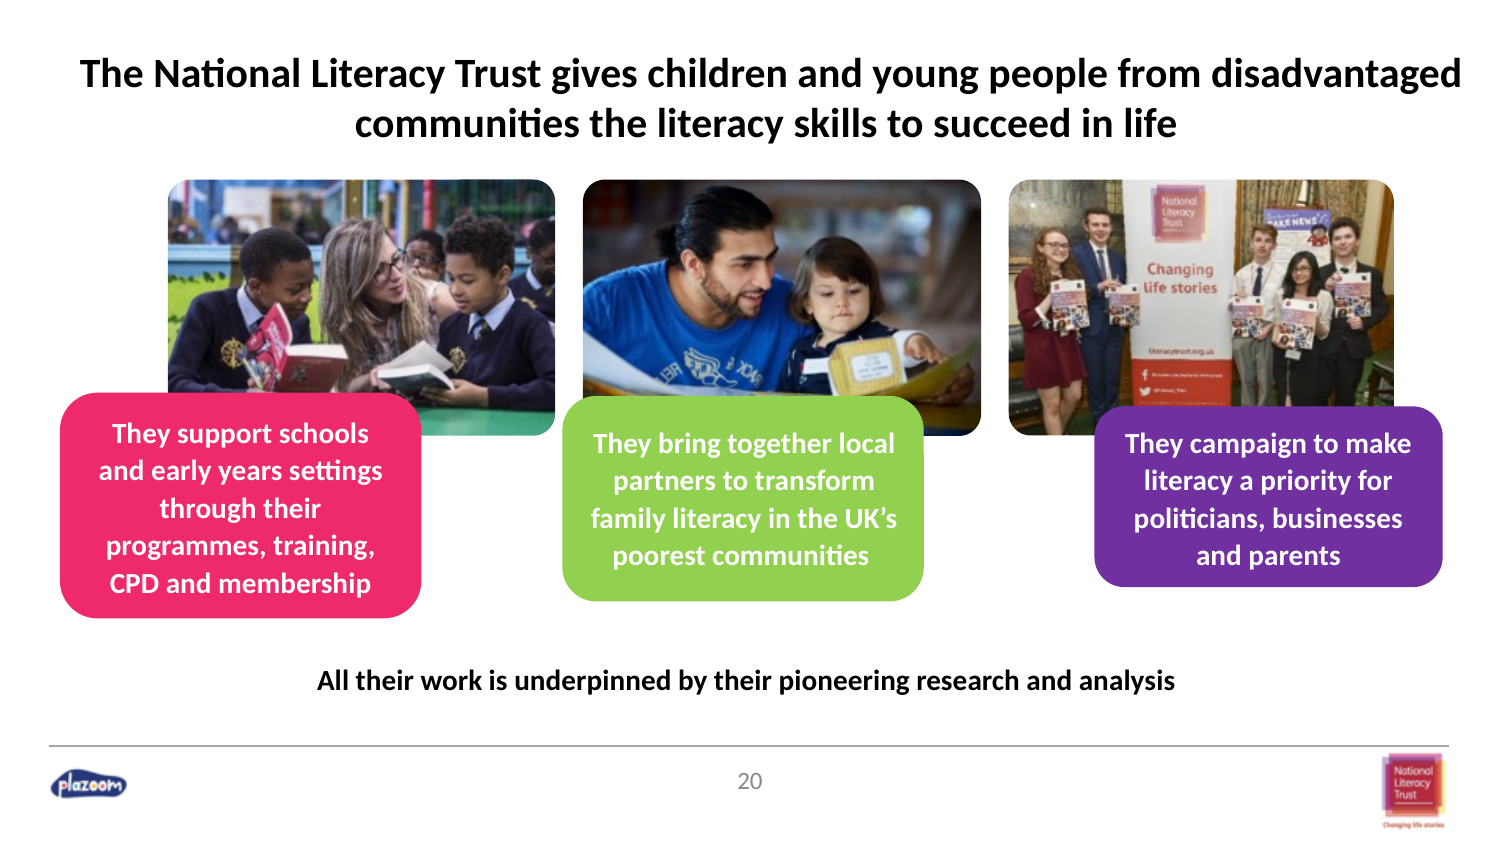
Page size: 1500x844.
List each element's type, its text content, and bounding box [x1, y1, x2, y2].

picture [48, 765, 130, 802]
picture [1008, 179, 1395, 436]
text_box The National Literacy Trust gives children and young people from disadvantaged communities the literacy skills to succeed in life [0, 38, 1500, 158]
text_box [562, 416, 922, 602]
text_box [566, 402, 577, 414]
text_box [1104, 579, 1434, 588]
text_box They support schools and early years settings through their programmes, training, CPD and membership [80, 404, 401, 607]
text_box [1399, 406, 1433, 414]
text_box They bring together local partners to transform family literacy in the UK’s poorest communities [565, 414, 923, 579]
picture [582, 179, 982, 437]
picture [1378, 751, 1449, 831]
picture [167, 179, 556, 436]
text_box All their work is underpinned by their pioneering research and analysis [237, 651, 1263, 705]
text_box They campaign to make literacy a priority for politicians, businesses and parents [1097, 414, 1440, 579]
text_box [59, 392, 422, 619]
